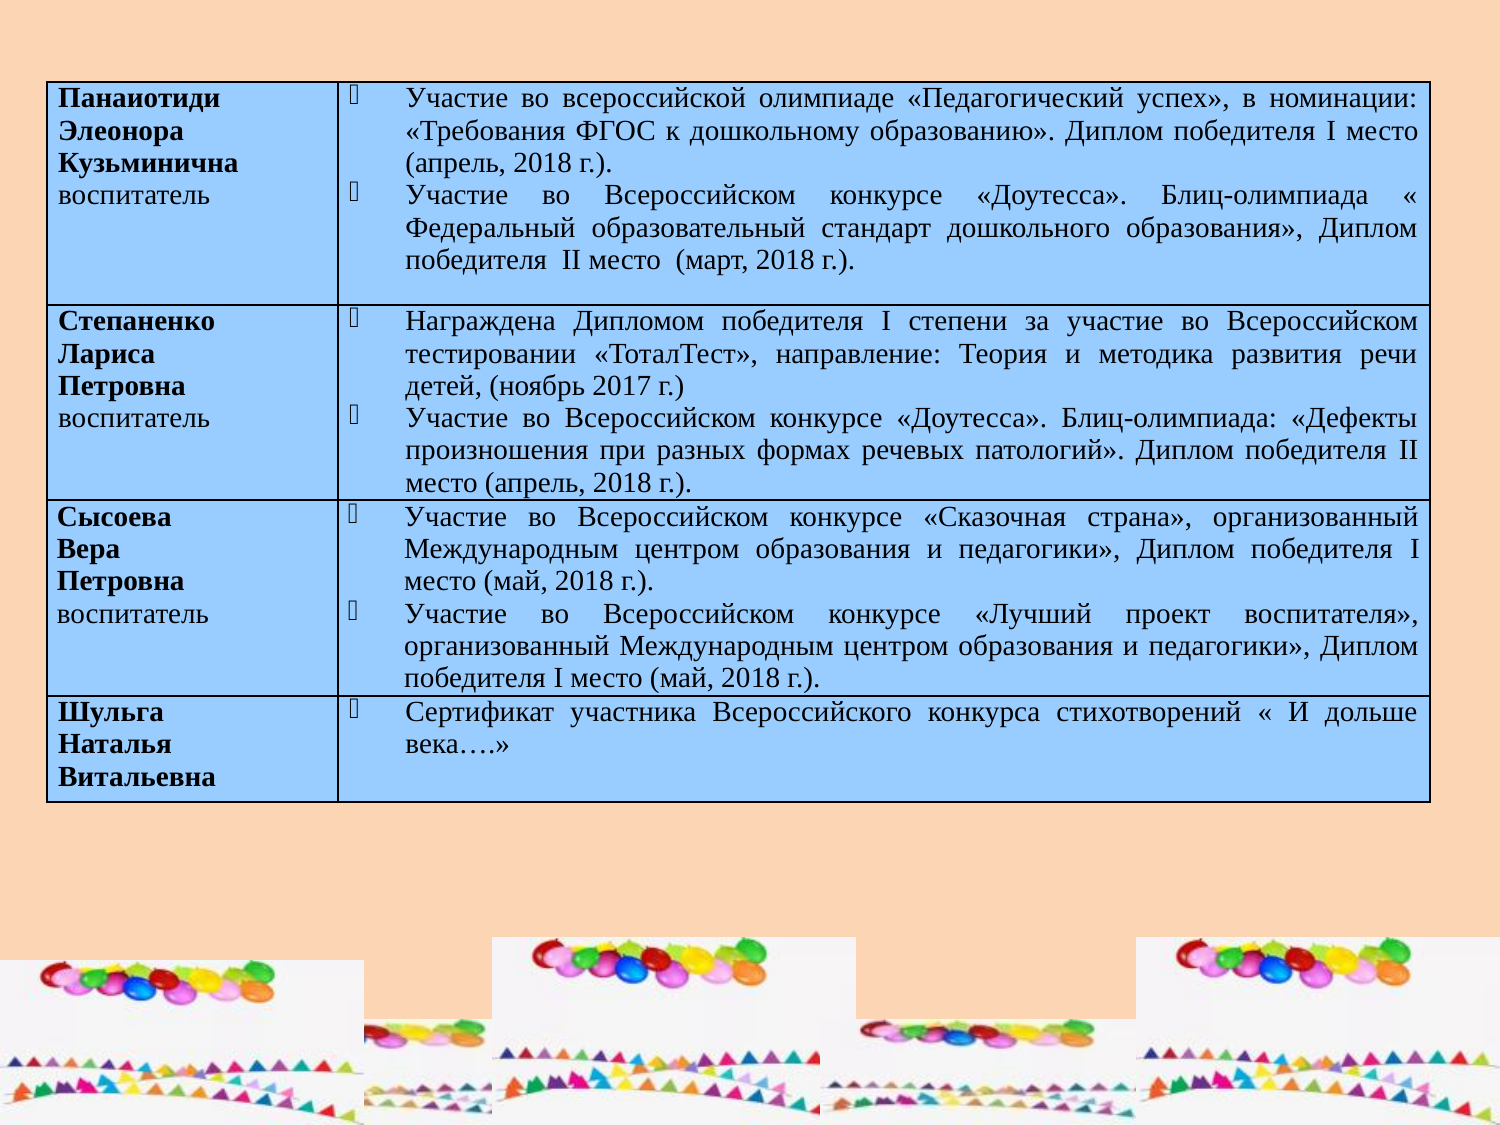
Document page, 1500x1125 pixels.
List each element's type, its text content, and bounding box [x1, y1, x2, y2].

table_cell Участие во Всероссийском конкурсе «Сказочная страна», организованный Международным центром образования и педагогики», Диплом победителя I место (май, 2018 г.). Участие во Всероссийском конкурсе «Лучший проект воспитателя», организованный Международным центром образования и педагогики», Диплом победителя I место (май, 2018 г.). [339, 501, 1429, 695]
table_cell Шульга Наталья Витальевна [48, 697, 337, 801]
table_cell Степаненко Лариса Петровна воспитатель [48, 306, 337, 499]
table_cell Сертификат участника Всероссийского конкурса стихотворений « И дольше века….» [339, 697, 1429, 801]
table_cell Сысоева Вера Петровна воспитатель [48, 501, 337, 695]
table_header Участие во всероссийской олимпиаде «Педагогический успех», в номинации: «Требования ФГОС к дошкольному образованию». Диплом победителя I место (апрель, 2018 г.). Участие во Всероссийском конкурсе «Доутесса». Блиц-олимпиада « Федеральный образовательный стандарт дошкольного образования», Диплом победителя II место (март, 2018 г.). [339, 83, 1429, 304]
table_header Панаиотиди Элеонора Кузьминична воспитатель [48, 83, 337, 304]
picture [0, 937, 1500, 1125]
table_cell Награждена Дипломом победителя I степени за участие во Всероссийском тестировании «ТоталТест», направление: Теория и методика развития речи детей, (ноябрь 2017 г.) Участие во Всероссийском конкурсе «Доутесса». Блиц-олимпиада: «Дефекты произношения при разных формах речевых патологий». Диплом победителя II место (апрель, 2018 г.). [339, 306, 1429, 499]
